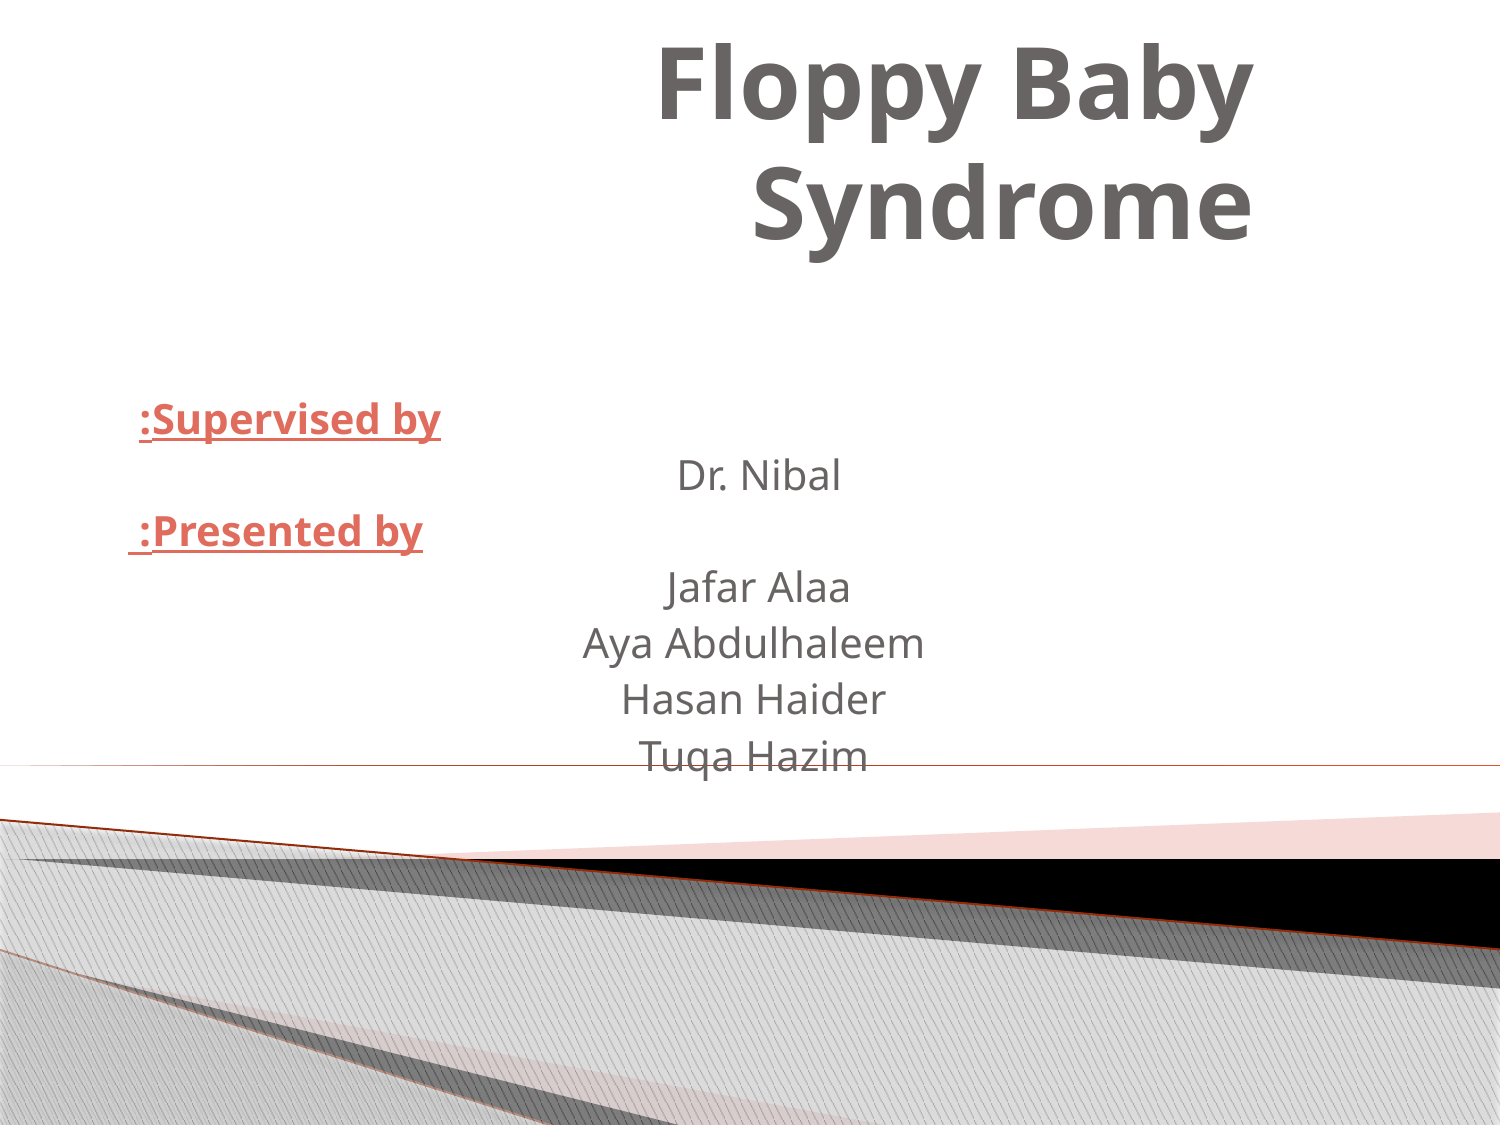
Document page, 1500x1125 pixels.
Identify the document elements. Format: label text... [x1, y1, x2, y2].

picture [5, 859, 1500, 989]
subtitle Supervised by: Dr. Nibal Presented by: Jafar Alaa Aya Abdulhaleem Hasan Haider Tuqa Hazim [112, 385, 1388, 790]
title Floppy Baby Syndrome [123, 113, 1270, 268]
picture [92, 977, 679, 1125]
